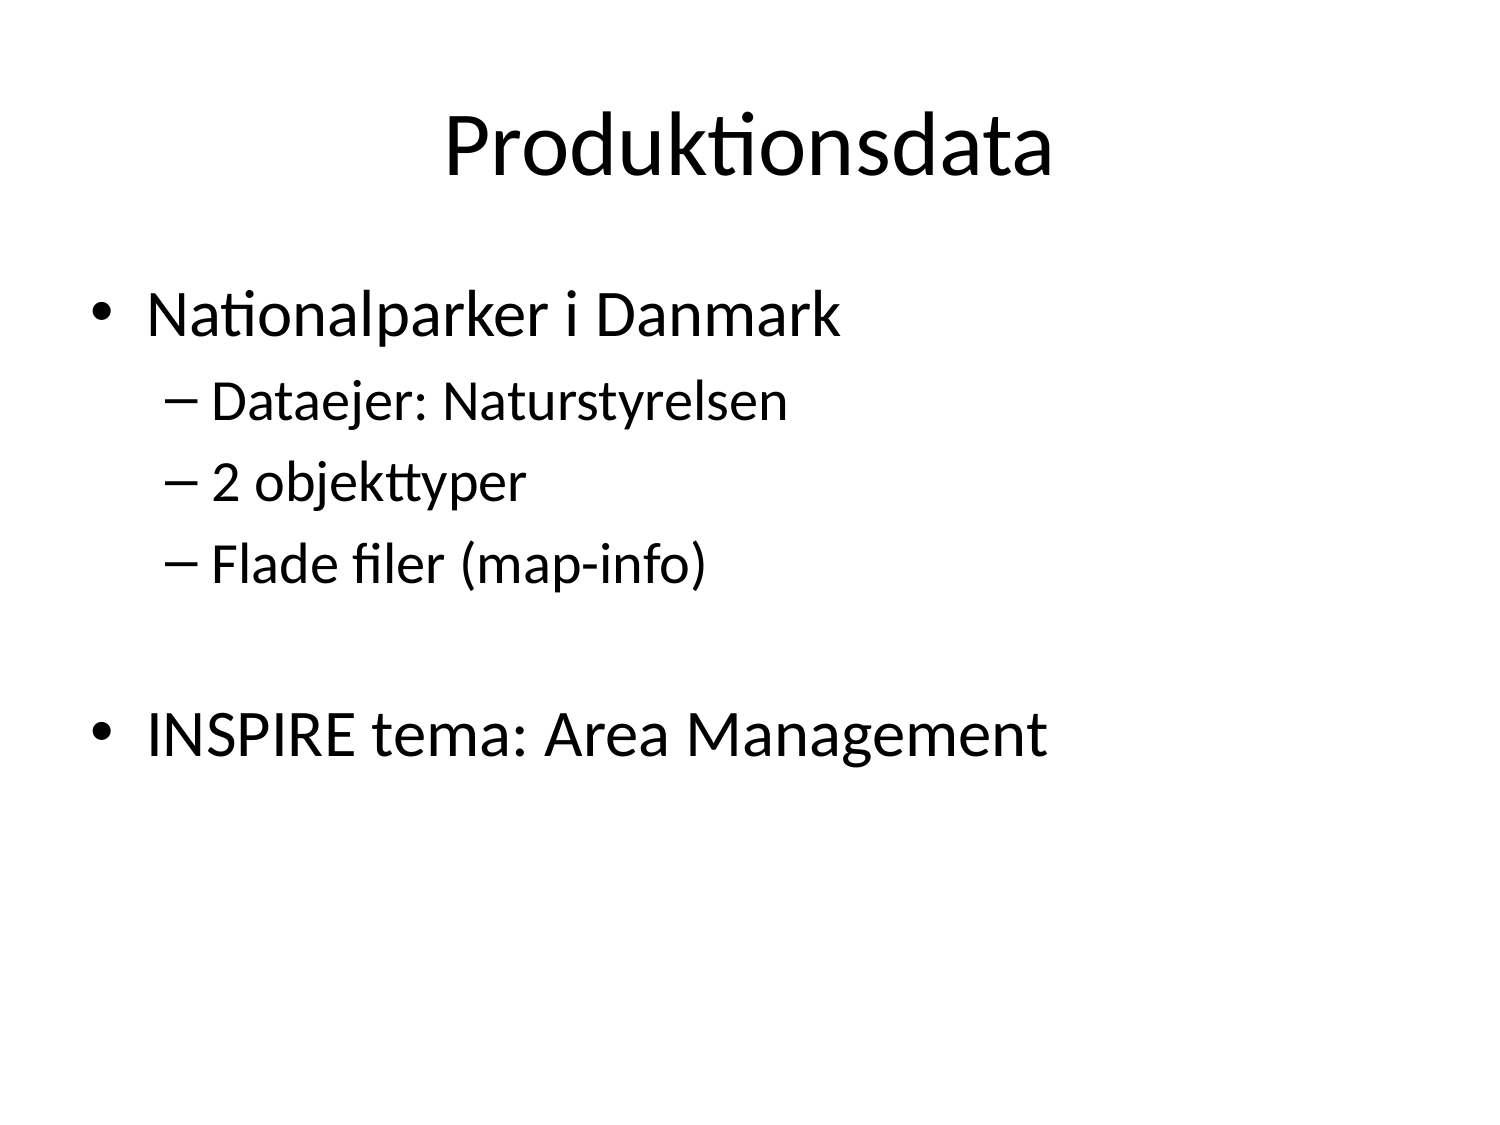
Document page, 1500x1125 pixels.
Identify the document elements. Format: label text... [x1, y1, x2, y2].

title Produktionsdata [75, 45, 1425, 233]
list Nationalparker i Danmark Dataejer: Naturstyrelsen 2 objekttyper Flade filer (map-info) INSPIRE tema: Area Management [75, 262, 1425, 1005]
